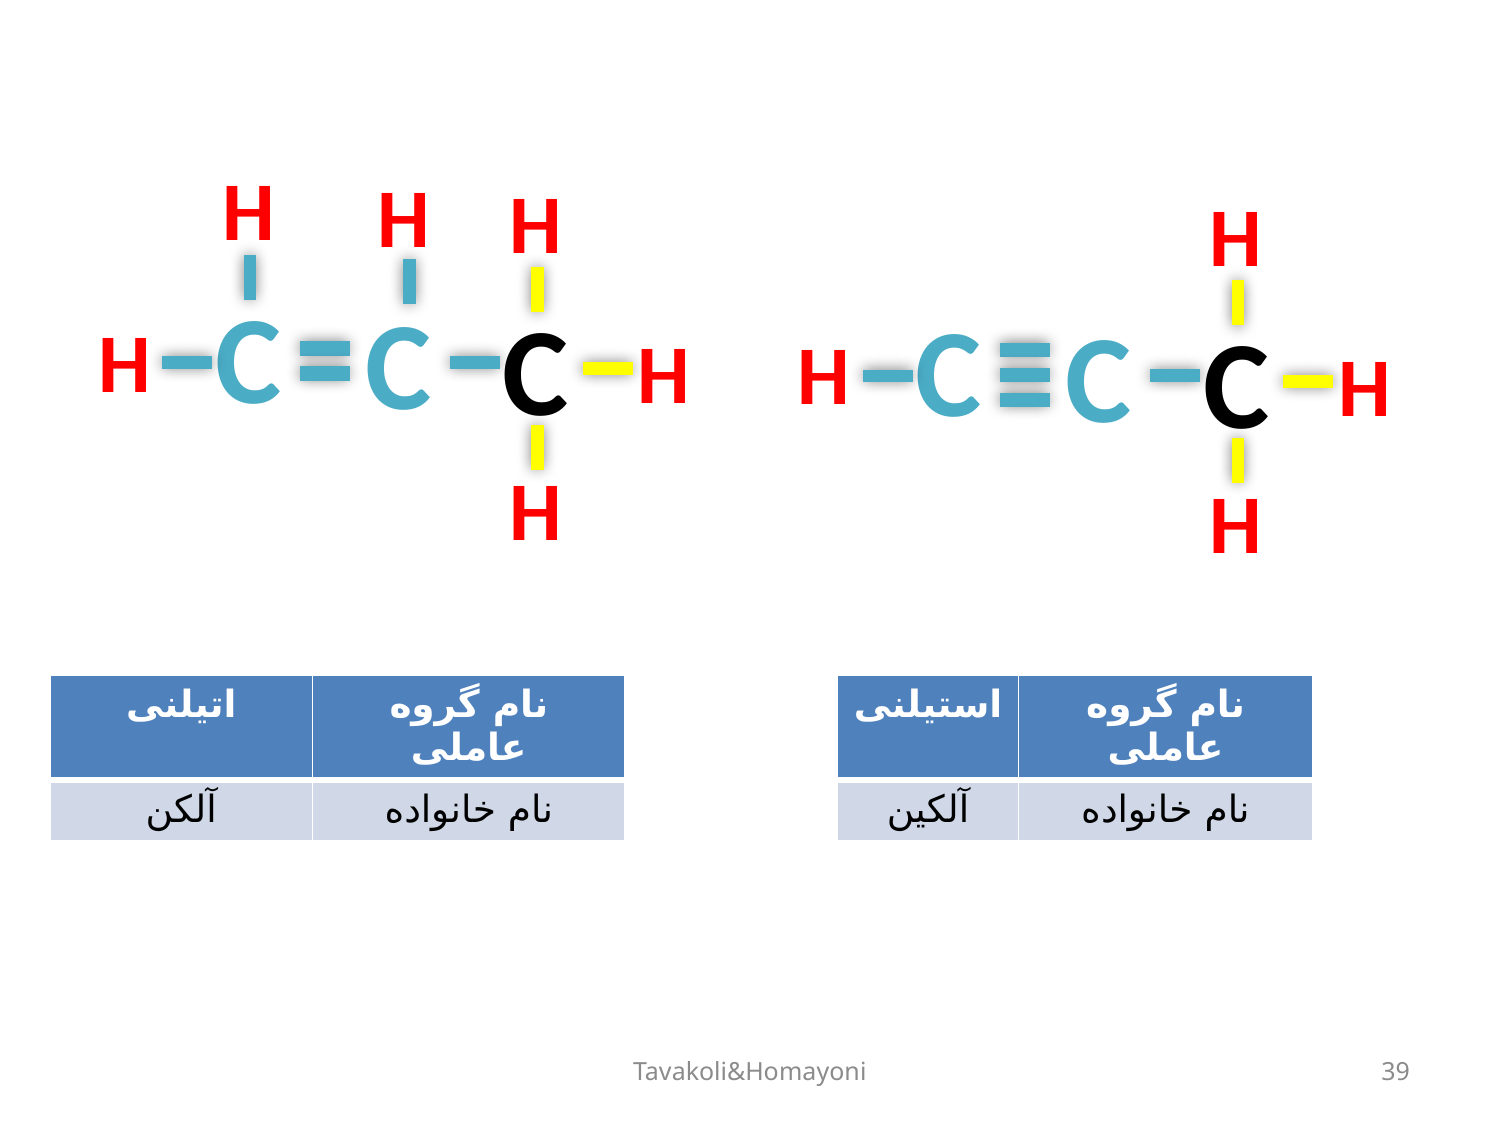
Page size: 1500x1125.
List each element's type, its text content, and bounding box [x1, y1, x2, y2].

table_header اتیلنی [51, 676, 312, 777]
text_box C [1205, 296, 1285, 462]
table_header استیلنی [838, 676, 1018, 777]
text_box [164, 256, 499, 442]
text_box H [206, 149, 290, 244]
text_box H [494, 450, 577, 565]
slide_number 39 [1074, 1042, 1425, 1103]
text_box H [782, 313, 852, 429]
text_box C [502, 283, 585, 449]
table_cell نام خانواده [313, 783, 624, 840]
text_box H [1194, 175, 1278, 291]
table_cell نام خانواده [1019, 783, 1312, 840]
text_box H [494, 162, 577, 278]
table_header نام گروه عاملی [313, 676, 624, 777]
text_box H [1194, 462, 1278, 578]
table_cell آلکن [51, 783, 312, 840]
footer Tavakoli&Homayoni [512, 1042, 988, 1103]
text_box H [362, 156, 445, 244]
table_cell آلکین [838, 783, 1018, 840]
text_box H [1323, 325, 1406, 441]
text_box H [83, 301, 151, 417]
text_box H [622, 312, 706, 428]
table_header نام گروه عاملی [1019, 676, 1312, 777]
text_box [864, 285, 1200, 456]
